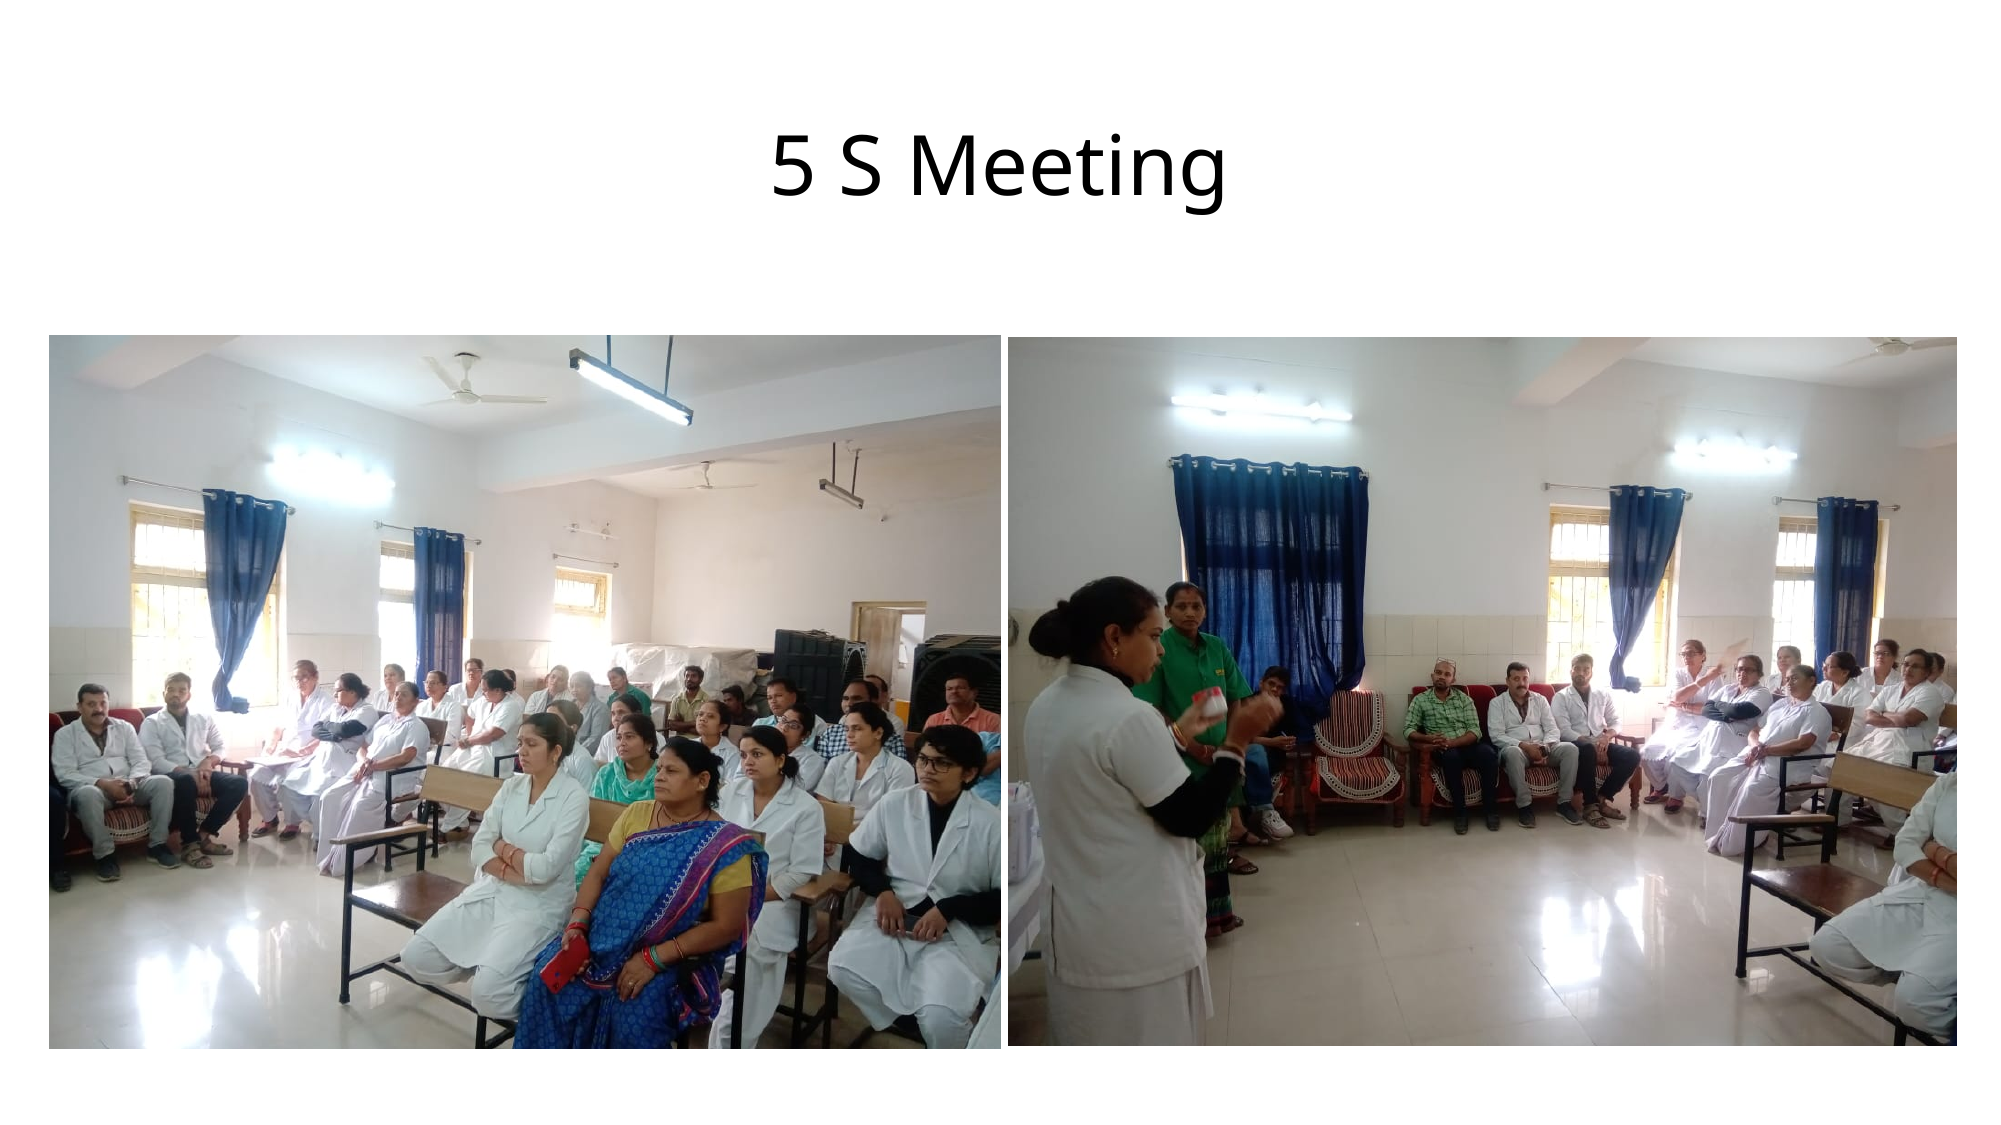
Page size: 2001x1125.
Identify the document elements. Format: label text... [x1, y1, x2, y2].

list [49, 335, 1001, 1050]
picture [1008, 337, 1957, 1046]
title 5 S Meeting [137, 59, 1863, 278]
